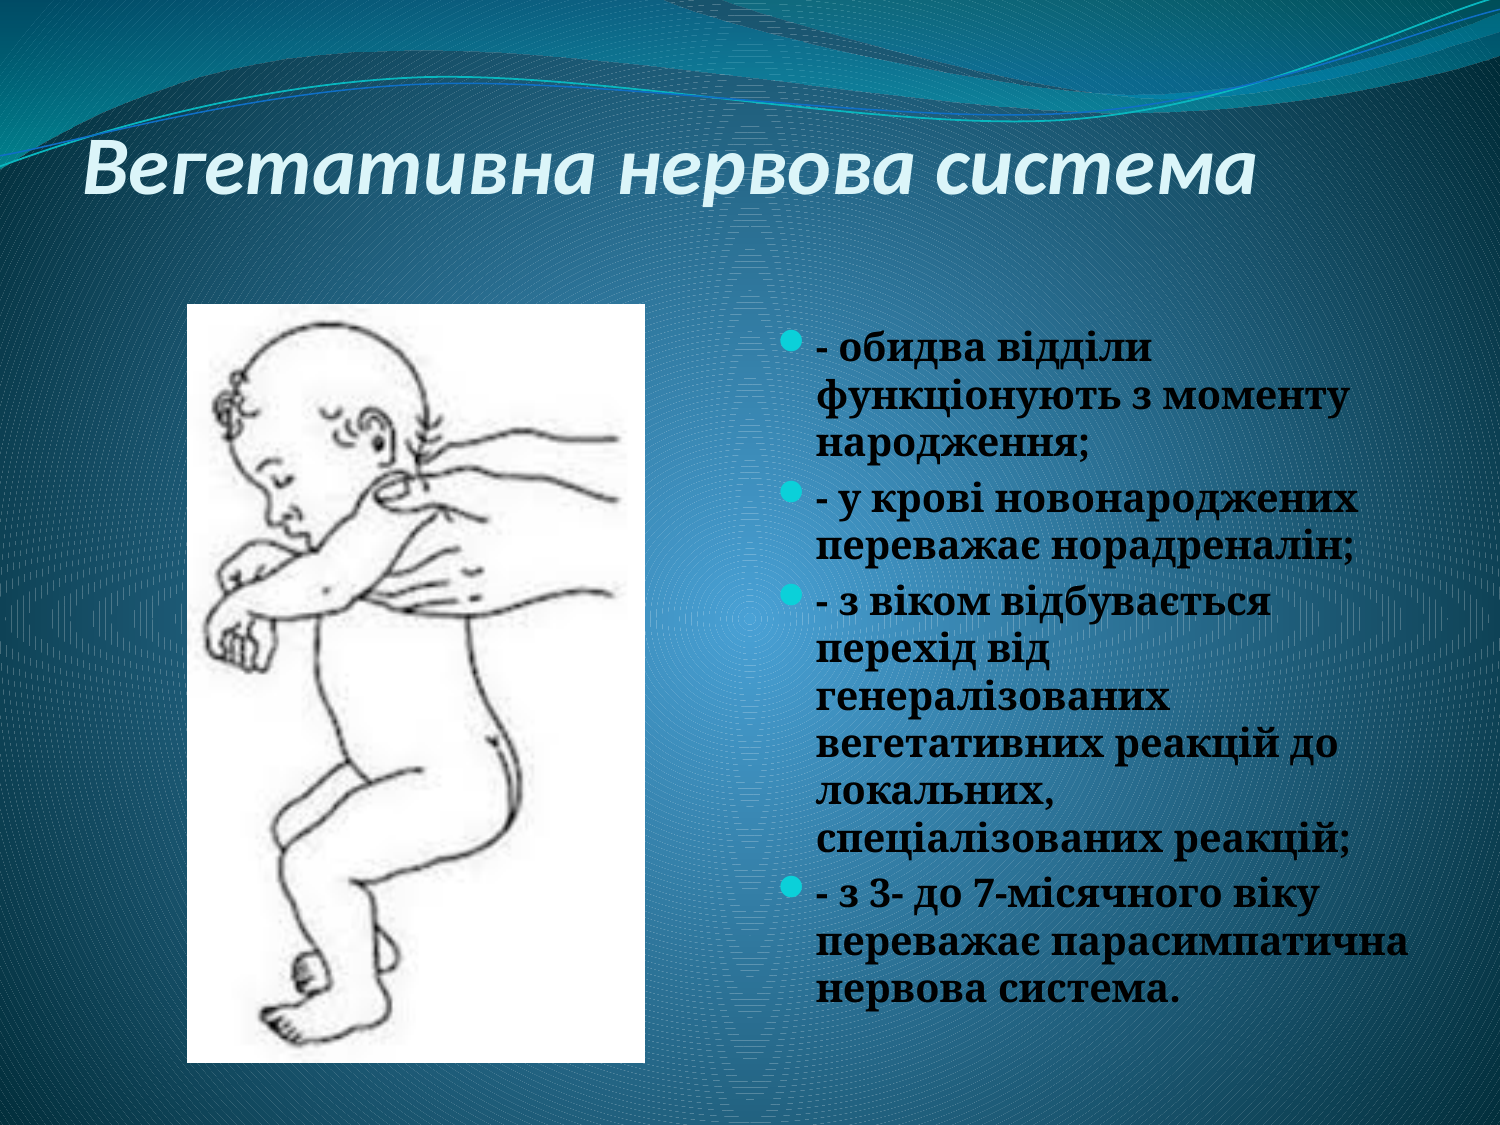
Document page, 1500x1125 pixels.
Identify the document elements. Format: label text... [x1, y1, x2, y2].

list - обидва відділи функціонують з моменту народження; - у крові новонароджених переважає норадреналін; - з віком відбувається перехід від генералізованих вегетативних реакцій до локальних, спеціалізованих реакцій; - з 3- до 7-місячного віку переважає парасимпатична нервова система. [762, 314, 1425, 1043]
picture [187, 304, 645, 1063]
title Вегетативна нервова система [82, 23, 1432, 211]
